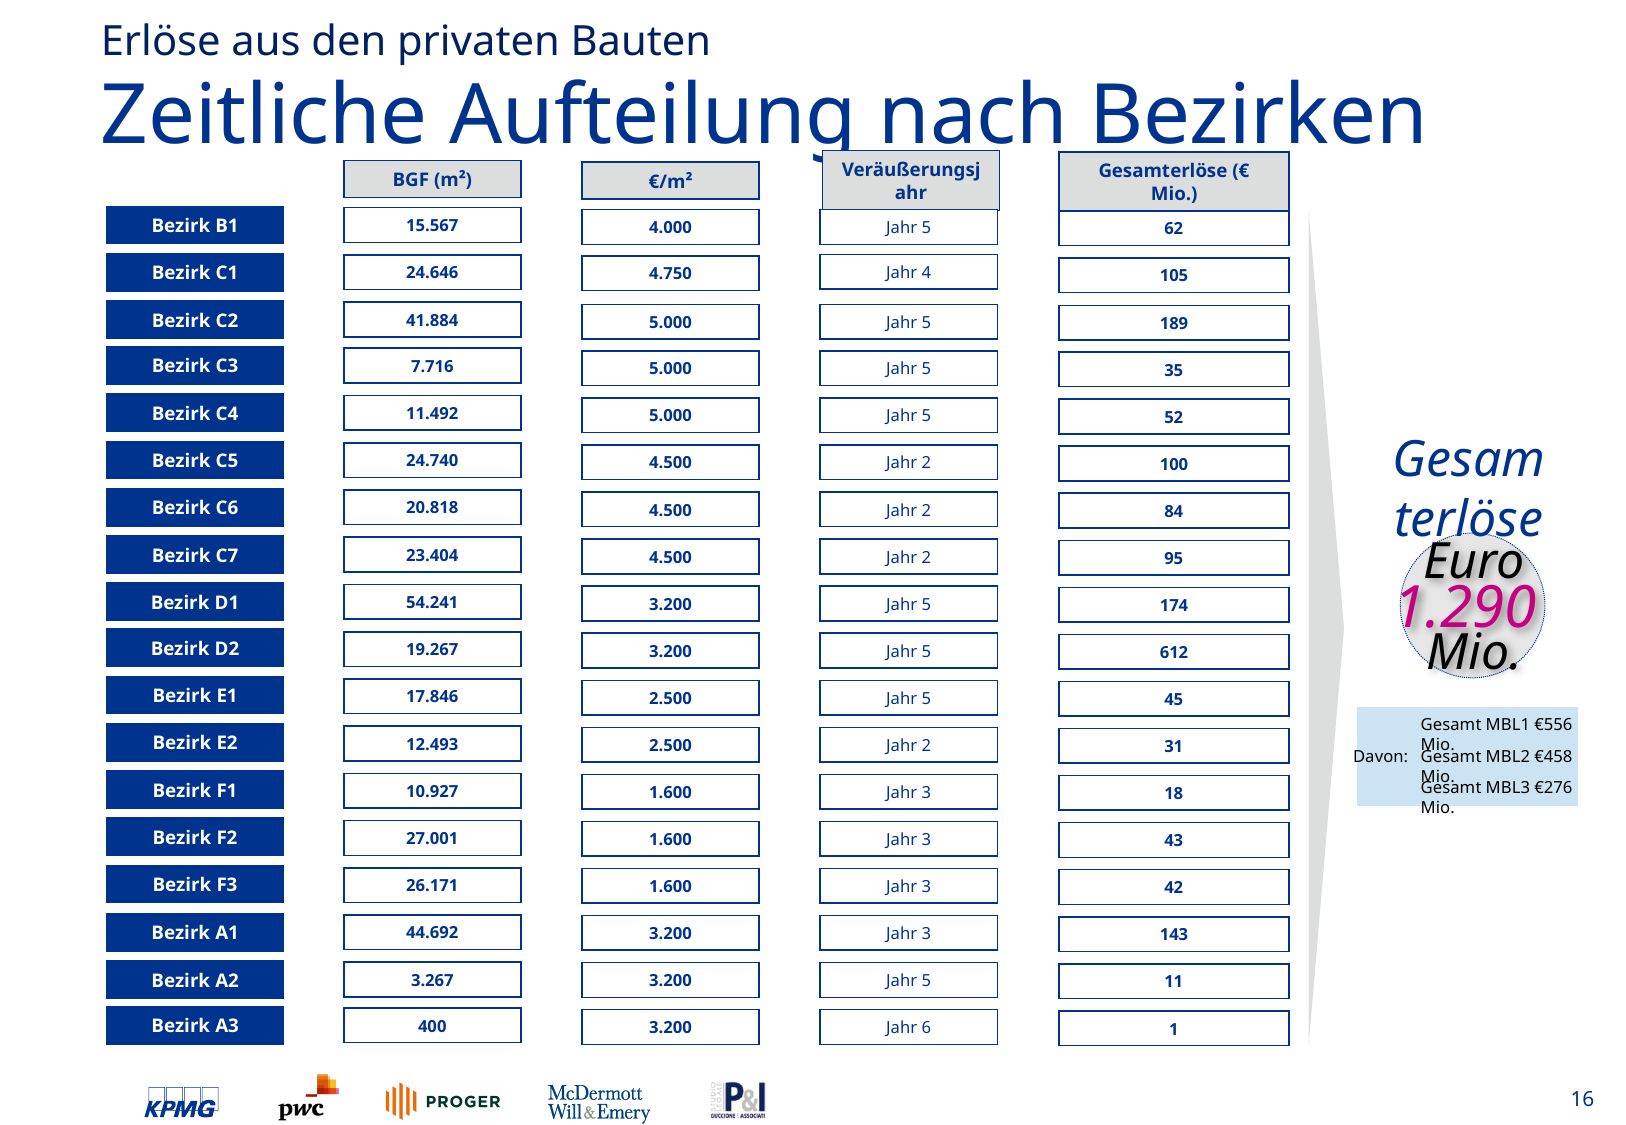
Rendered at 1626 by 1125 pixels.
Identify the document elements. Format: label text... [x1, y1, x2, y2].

text_box Jahr 2 [820, 727, 998, 763]
text_box 2.500 [581, 727, 760, 763]
text_box Bezirk C7 [106, 535, 284, 574]
text_box 189 [1058, 305, 1290, 341]
text_box Bezirk C5 [106, 441, 284, 479]
text_box Jahr 5 [820, 633, 998, 668]
text_box 23.404 [343, 537, 521, 572]
text_box Bezirk E2 [106, 723, 284, 761]
text_box 5.000 [581, 304, 760, 339]
text_box 174 [1058, 587, 1290, 622]
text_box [1399, 532, 1546, 679]
text_box 4.500 [581, 444, 760, 480]
text_box Jahr 6 [820, 1009, 998, 1045]
text_box 42 [1058, 869, 1290, 905]
text_box Bezirk A1 [106, 913, 284, 951]
picture [268, 1070, 349, 1122]
text_box 3.200 [581, 633, 760, 668]
text_box Bezirk F2 [106, 818, 284, 856]
text_box Gesamterlöse [1371, 453, 1567, 520]
text_box Jahr 2 [820, 492, 998, 527]
text_box 10.927 [343, 773, 521, 809]
text_box Bezirk F1 [106, 770, 284, 809]
text_box 3.267 [343, 962, 521, 997]
text_box 5.000 [581, 350, 760, 386]
text_box Jahr 5 [820, 209, 998, 245]
text_box 24.646 [343, 254, 521, 290]
text_box Jahr 2 [820, 444, 998, 480]
text_box 41.884 [343, 302, 521, 337]
text_box 18 [1058, 775, 1290, 811]
text_box 11.492 [343, 395, 521, 431]
picture [703, 1076, 777, 1123]
text_box 11 [1058, 963, 1290, 999]
text_box 1 [1058, 1010, 1290, 1046]
text_box 3.200 [581, 962, 760, 998]
text_box 3.200 [581, 915, 760, 951]
text_box 7.716 [343, 348, 521, 383]
text_box Jahr 2 [820, 539, 998, 574]
text_box 4.500 [581, 539, 760, 574]
text_box Bezirk C6 [106, 488, 284, 526]
text_box Bezirk A2 [106, 960, 284, 999]
text_box Jahr 5 [820, 962, 998, 998]
text_box 3.200 [581, 1009, 760, 1045]
text_box Veräußerungsjahr [822, 150, 1000, 211]
text_box 1.600 [581, 774, 760, 810]
text_box 54.241 [343, 584, 521, 620]
text_box Bezirk B1 [106, 206, 284, 244]
text_box 44.692 [343, 915, 521, 950]
picture [385, 1075, 502, 1122]
text_box Bezirk C4 [106, 394, 284, 432]
text_box 5.000 [581, 397, 760, 433]
text_box 19.267 [343, 631, 521, 667]
text_box 43 [1058, 822, 1290, 858]
text_box Jahr 5 [820, 586, 998, 621]
text_box 2.500 [581, 680, 760, 715]
text_box Gesamterlöse (€ Mio.) [1058, 151, 1290, 210]
text_box Jahr 5 [820, 397, 998, 433]
text_box 12.493 [343, 726, 521, 761]
title Zeitliche Aufteilung nach Bezirken [100, 55, 1526, 158]
text_box 35 [1058, 352, 1290, 387]
text_box Bezirk C2 [106, 300, 284, 339]
text_box 95 [1058, 540, 1290, 575]
text_box 15.567 [343, 207, 521, 243]
text_box 17.846 [343, 678, 521, 714]
text_box Bezirk D2 [106, 629, 284, 667]
text_box Jahr 5 [820, 680, 998, 715]
text_box Jahr 5 [820, 350, 998, 386]
text_box 62 [1058, 210, 1290, 246]
text_box Erlöse aus den privaten Bauten [100, 13, 1526, 55]
text_box 4.750 [581, 256, 760, 291]
text_box Bezirk C3 [106, 346, 284, 384]
text_box Jahr 5 [820, 304, 998, 339]
text_box [1308, 210, 1345, 1046]
text_box 4.500 [581, 492, 760, 527]
text_box 27.001 [343, 820, 521, 856]
text_box 105 [1058, 257, 1290, 293]
text_box Jahr 3 [820, 774, 998, 810]
text_box 1.600 [581, 821, 760, 857]
text_box 26.171 [343, 867, 521, 903]
text_box 24.740 [343, 442, 521, 478]
text_box 100 [1058, 446, 1290, 481]
text_box Jahr 4 [820, 254, 998, 290]
text_box 4.000 [581, 209, 760, 245]
text_box 400 [343, 1008, 521, 1043]
text_box Bezirk C1 [106, 253, 284, 291]
text_box 45 [1058, 681, 1290, 717]
text_box 84 [1058, 493, 1290, 528]
text_box Bezirk A3 [106, 1006, 284, 1044]
text_box 31 [1058, 728, 1290, 764]
text_box Bezirk D1 [106, 583, 284, 621]
text_box Jahr 3 [820, 868, 998, 904]
text_box Jahr 3 [820, 915, 998, 951]
text_box €/m² [581, 161, 760, 200]
text_box 20.818 [343, 489, 521, 525]
text_box 3.200 [581, 586, 760, 621]
text_box 52 [1058, 399, 1290, 434]
text_box Bezirk F3 [106, 865, 284, 903]
text_box 143 [1058, 916, 1290, 952]
text_box BGF (m²) [343, 160, 521, 198]
text_box Bezirk E1 [106, 676, 284, 714]
text_box 1.600 [581, 868, 760, 904]
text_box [1341, 705, 1593, 809]
text_box 612 [1058, 634, 1290, 670]
text_box Jahr 3 [820, 821, 998, 857]
